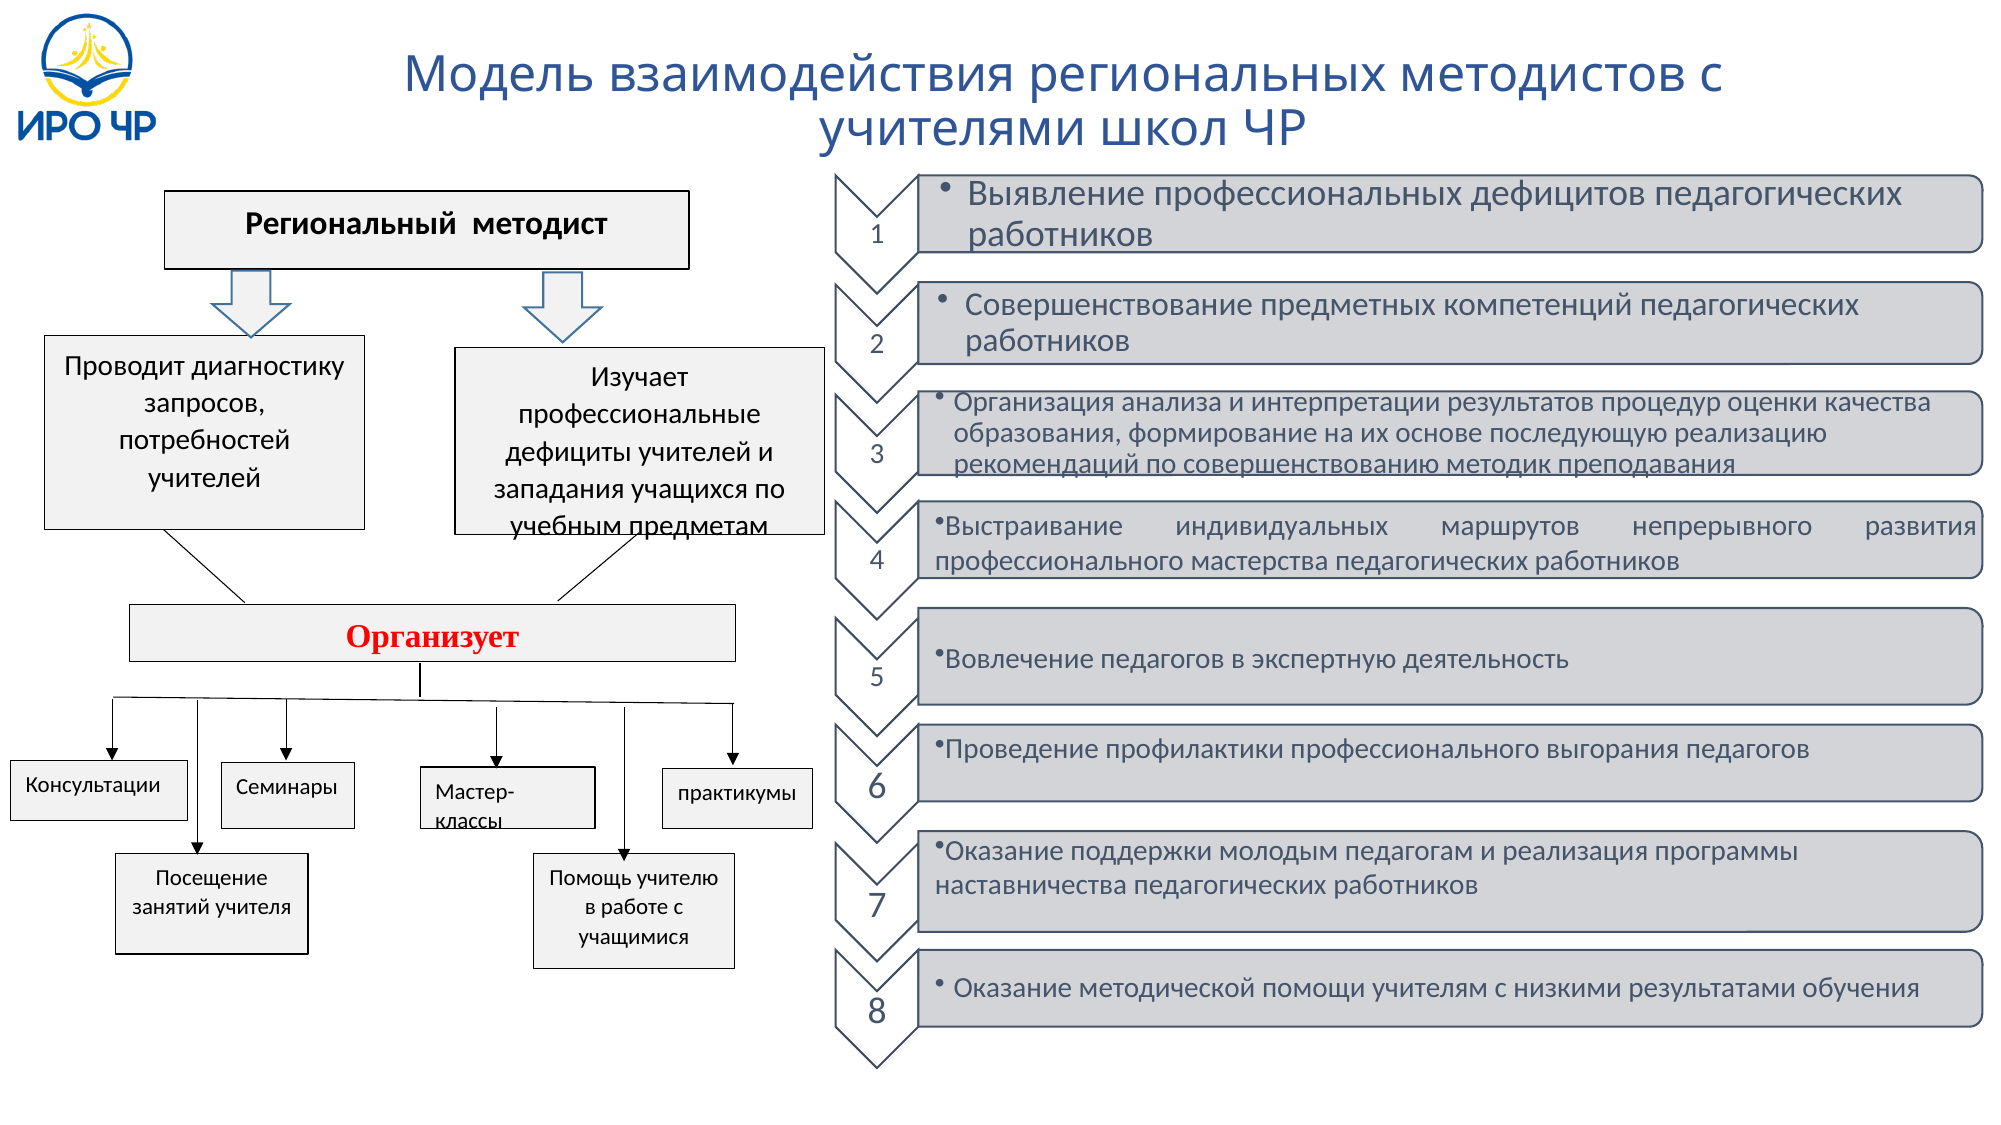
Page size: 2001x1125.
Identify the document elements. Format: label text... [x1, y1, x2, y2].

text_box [10, 191, 825, 969]
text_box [835, 172, 1983, 1071]
title Модель взаимодействия региональных методистов с учителями школ ЧР [265, 40, 1863, 165]
picture [0, 0, 169, 156]
